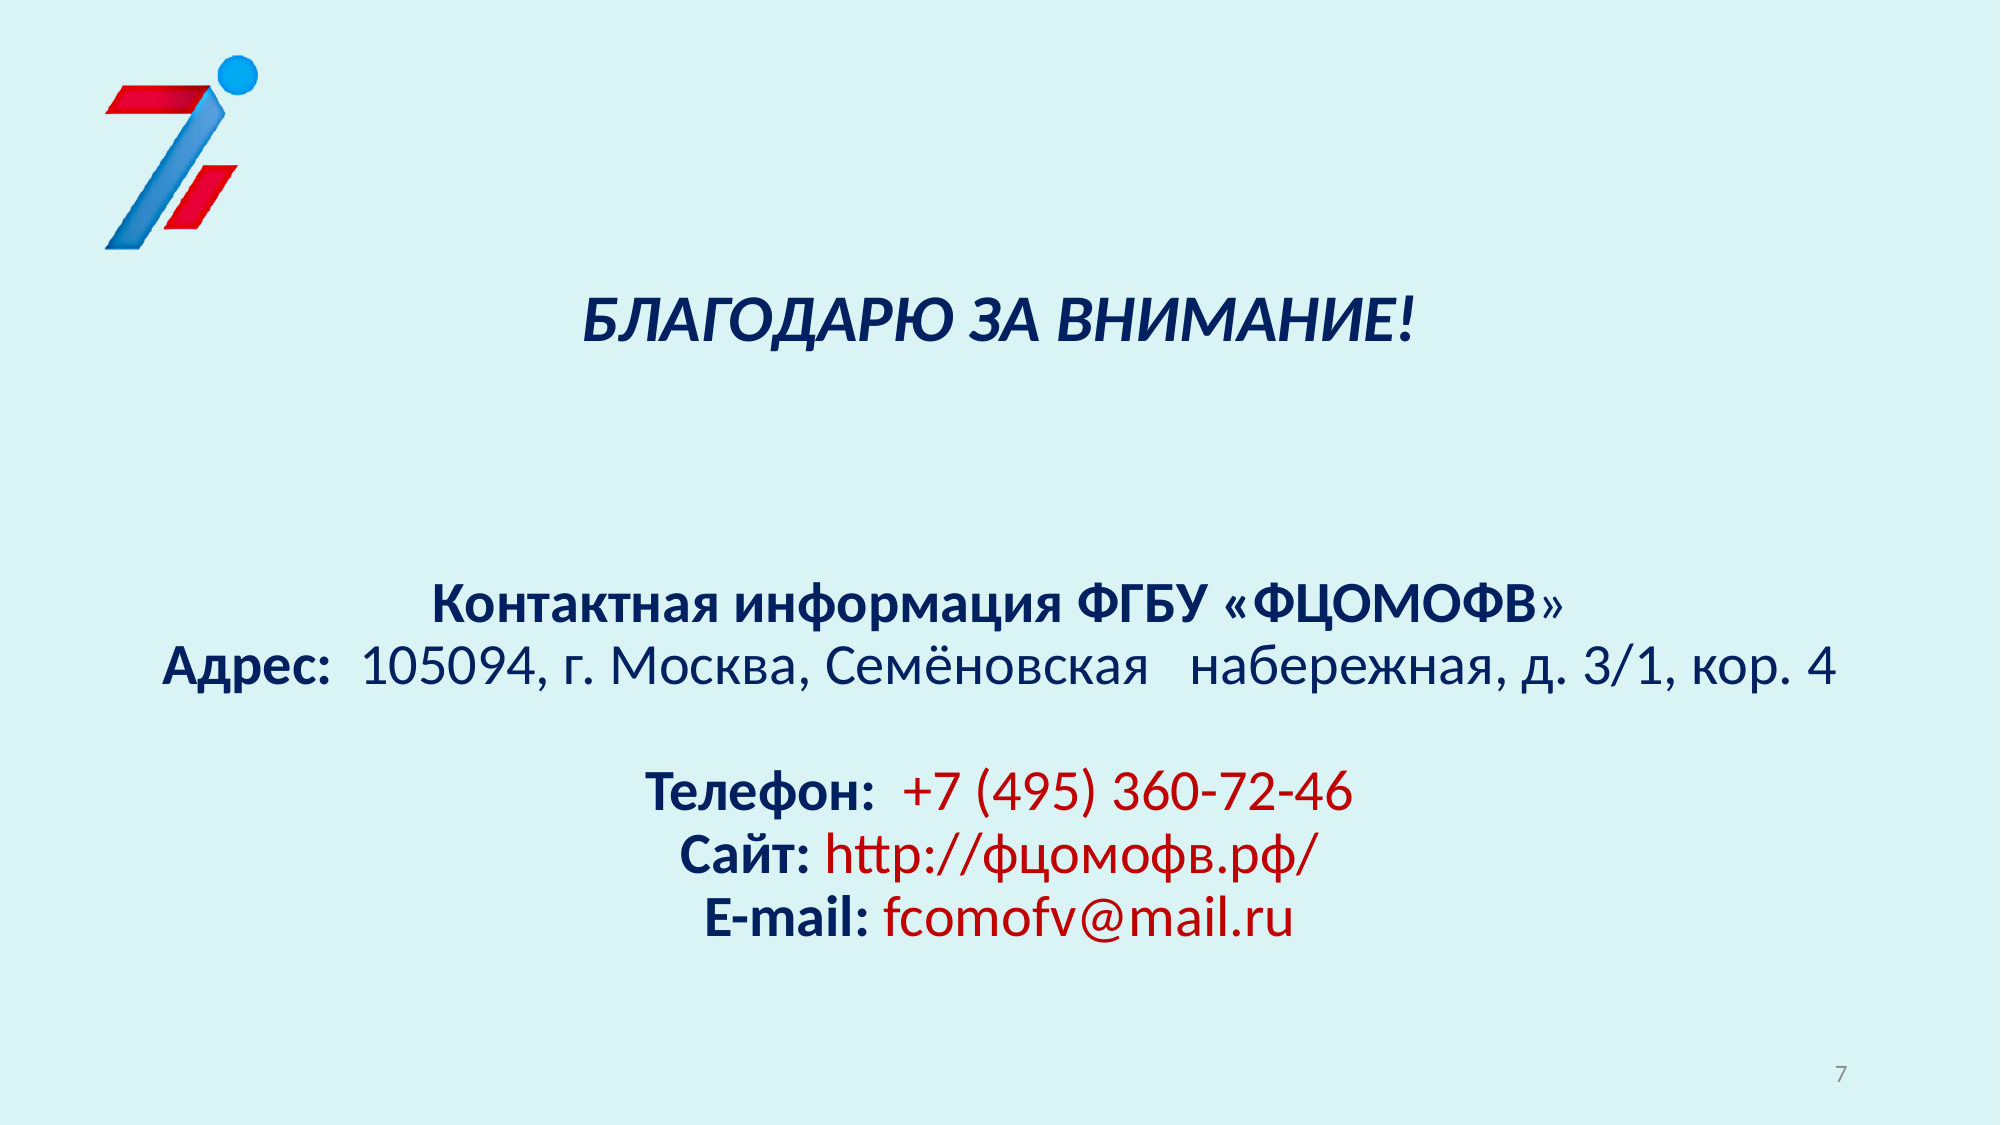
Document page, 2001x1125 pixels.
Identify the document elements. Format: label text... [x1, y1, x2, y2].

picture [101, 52, 261, 252]
slide_number 7 [1412, 1042, 1863, 1103]
title БЛАГОДАРЮ ЗА ВНИМАНИЕ! Контактная информация ФГБУ «ФЦОМОФВ» Адрес: 105094, г. Москва, Семёновская набережная, д. 3/1, кор. 4 Телефон: +7 (495) 360-72-46 Сайт: http://фцомофв.рф/ E-mail: fcomofv@mail.ru [137, 59, 1863, 1027]
